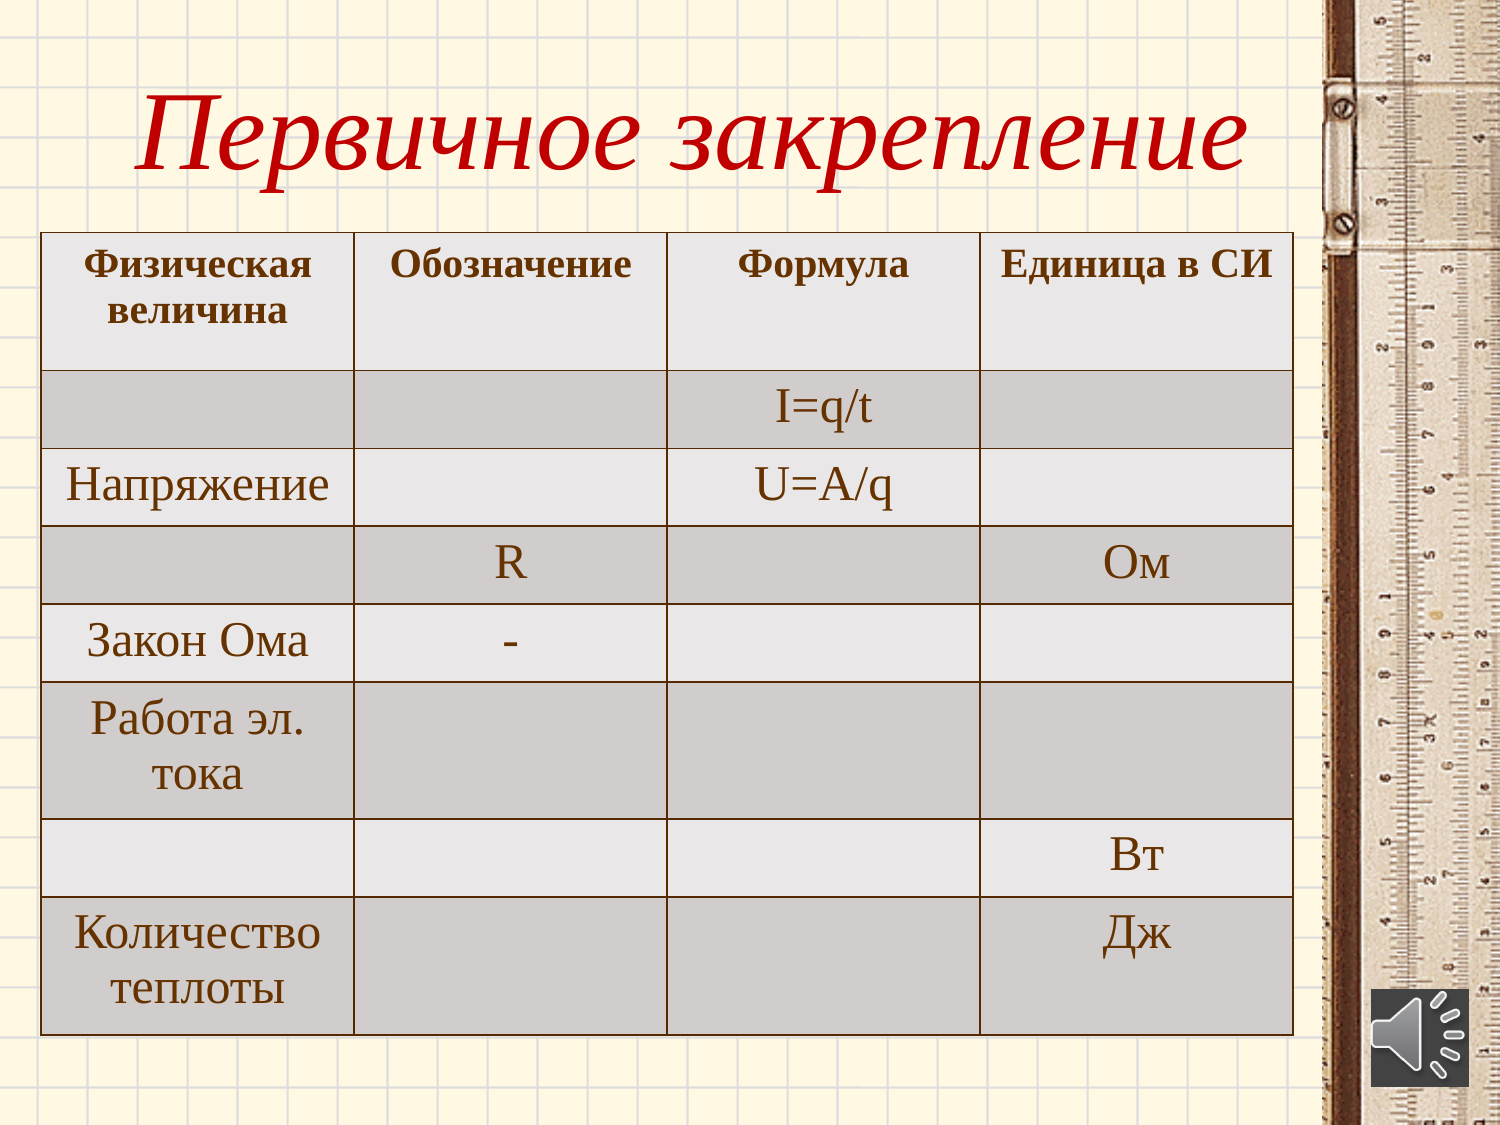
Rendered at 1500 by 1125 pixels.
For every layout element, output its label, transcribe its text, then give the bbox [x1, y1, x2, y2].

table_cell [42, 820, 353, 896]
picture [1322, 0, 1500, 1125]
table_cell [668, 898, 979, 1034]
table_cell [355, 371, 666, 448]
table_header Обозначение [355, 233, 666, 370]
table_cell [981, 683, 1292, 818]
table_cell [981, 605, 1292, 681]
table_cell Вт [981, 820, 1292, 896]
table_header Формула [668, 233, 979, 370]
table_cell [981, 449, 1292, 525]
table_cell [355, 820, 666, 896]
table_cell Ом [981, 527, 1292, 603]
table_cell [981, 371, 1292, 448]
table_cell Дж [981, 898, 1292, 1034]
table_cell [355, 898, 666, 1034]
table_cell [668, 527, 979, 603]
table_header Физическая величина [42, 233, 353, 370]
table_cell [42, 527, 353, 603]
table_cell Работа эл. тока [42, 683, 353, 818]
table_cell R [355, 527, 666, 603]
table_cell Напряжение [42, 449, 353, 525]
table_header Единица в СИ [981, 233, 1292, 370]
title Первичное закрепление [17, 31, 1368, 219]
table_cell Закон Ома [42, 605, 353, 681]
table_cell [668, 605, 979, 681]
table_cell U=A/q [668, 449, 979, 525]
table_cell Количество теплоты [42, 898, 353, 1034]
table_cell [42, 371, 353, 448]
table_cell - [355, 605, 666, 681]
table_cell I=q/t [668, 371, 979, 448]
table_cell [355, 683, 666, 818]
table_cell [668, 683, 979, 818]
table_cell [355, 449, 666, 525]
table_cell [668, 820, 979, 896]
